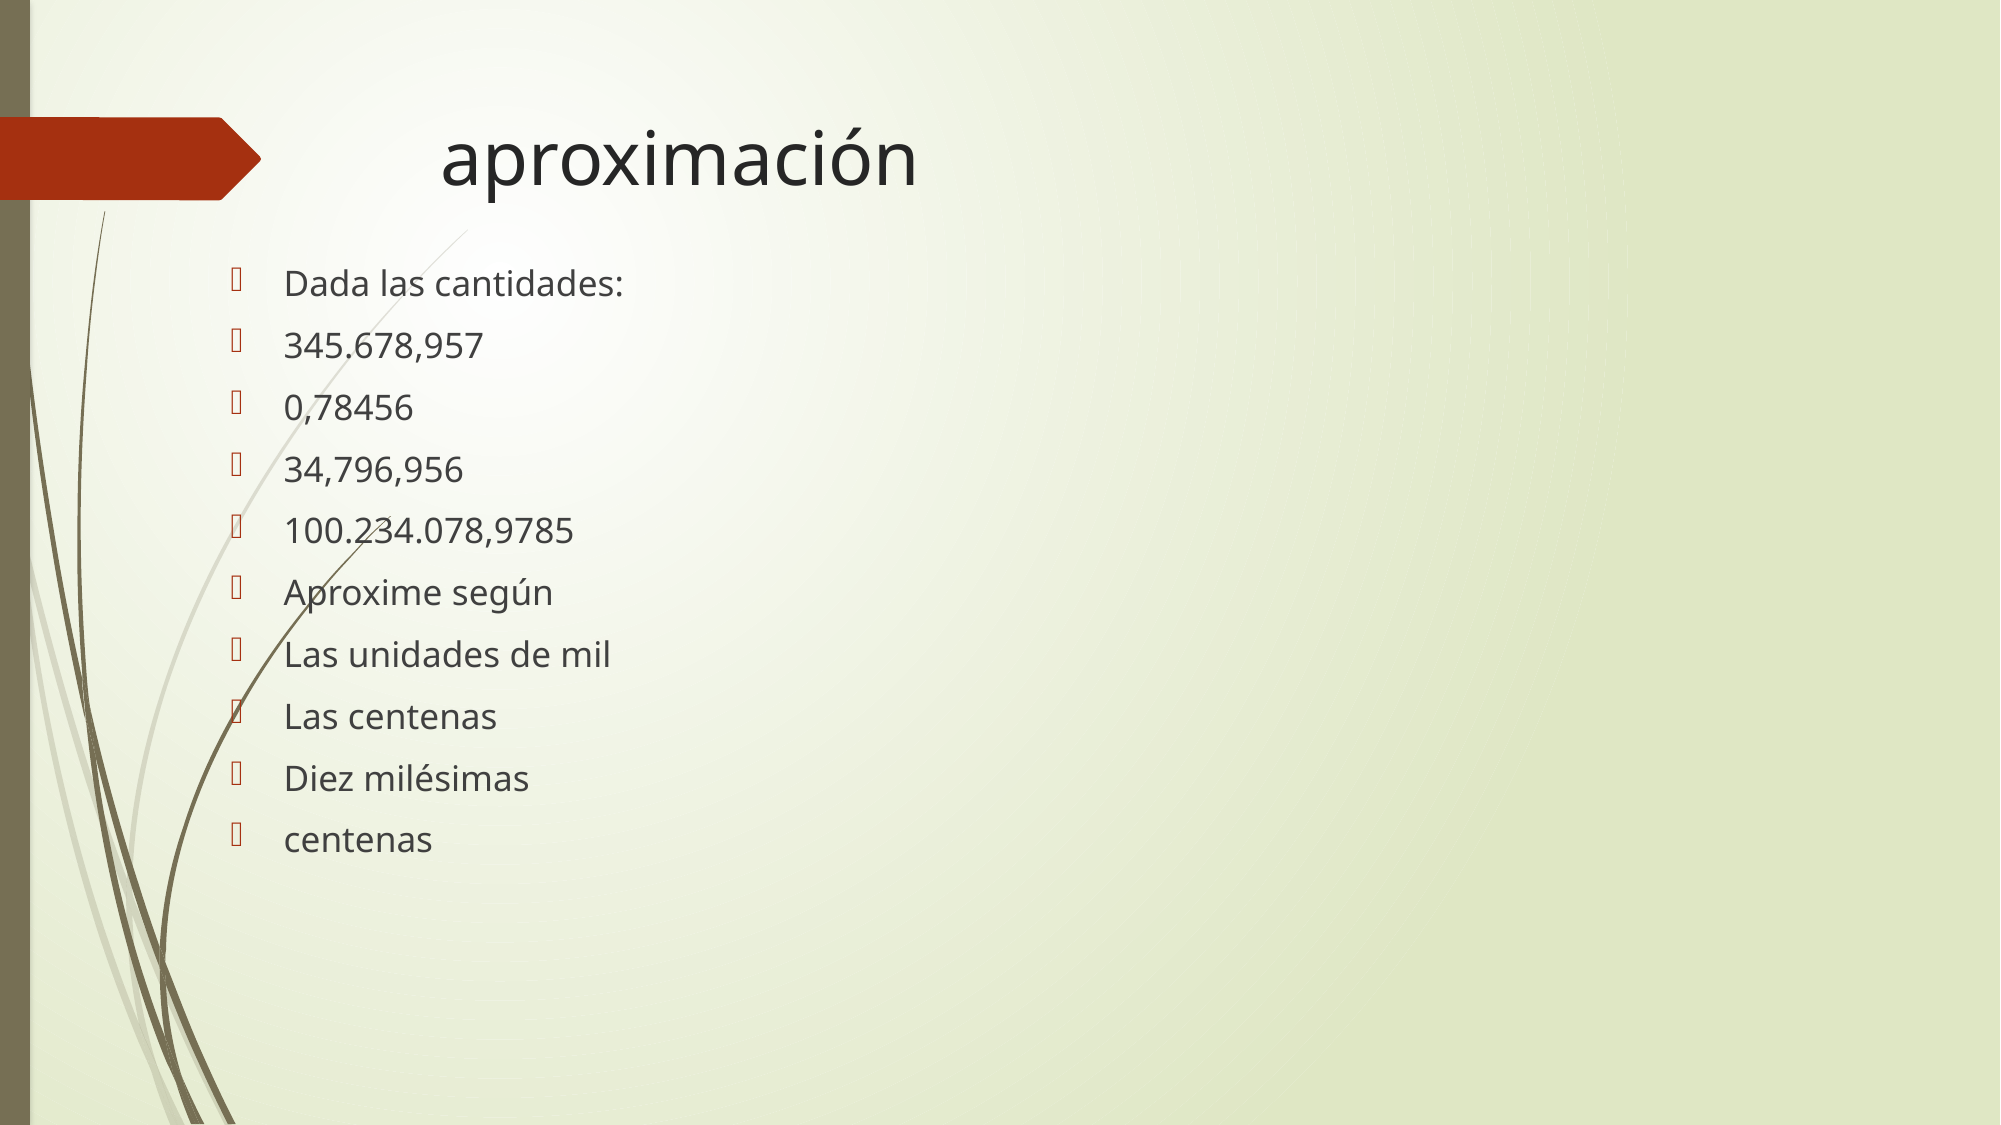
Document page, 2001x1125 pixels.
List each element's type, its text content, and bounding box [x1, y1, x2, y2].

title aproximación [425, 102, 1888, 313]
list Dada las cantidades: 345.678,957 0,78456 34,796,956 100.234.078,9785 Aproxime según Las unidades de mil Las centenas Diez milésimas centenas [215, 254, 1679, 874]
